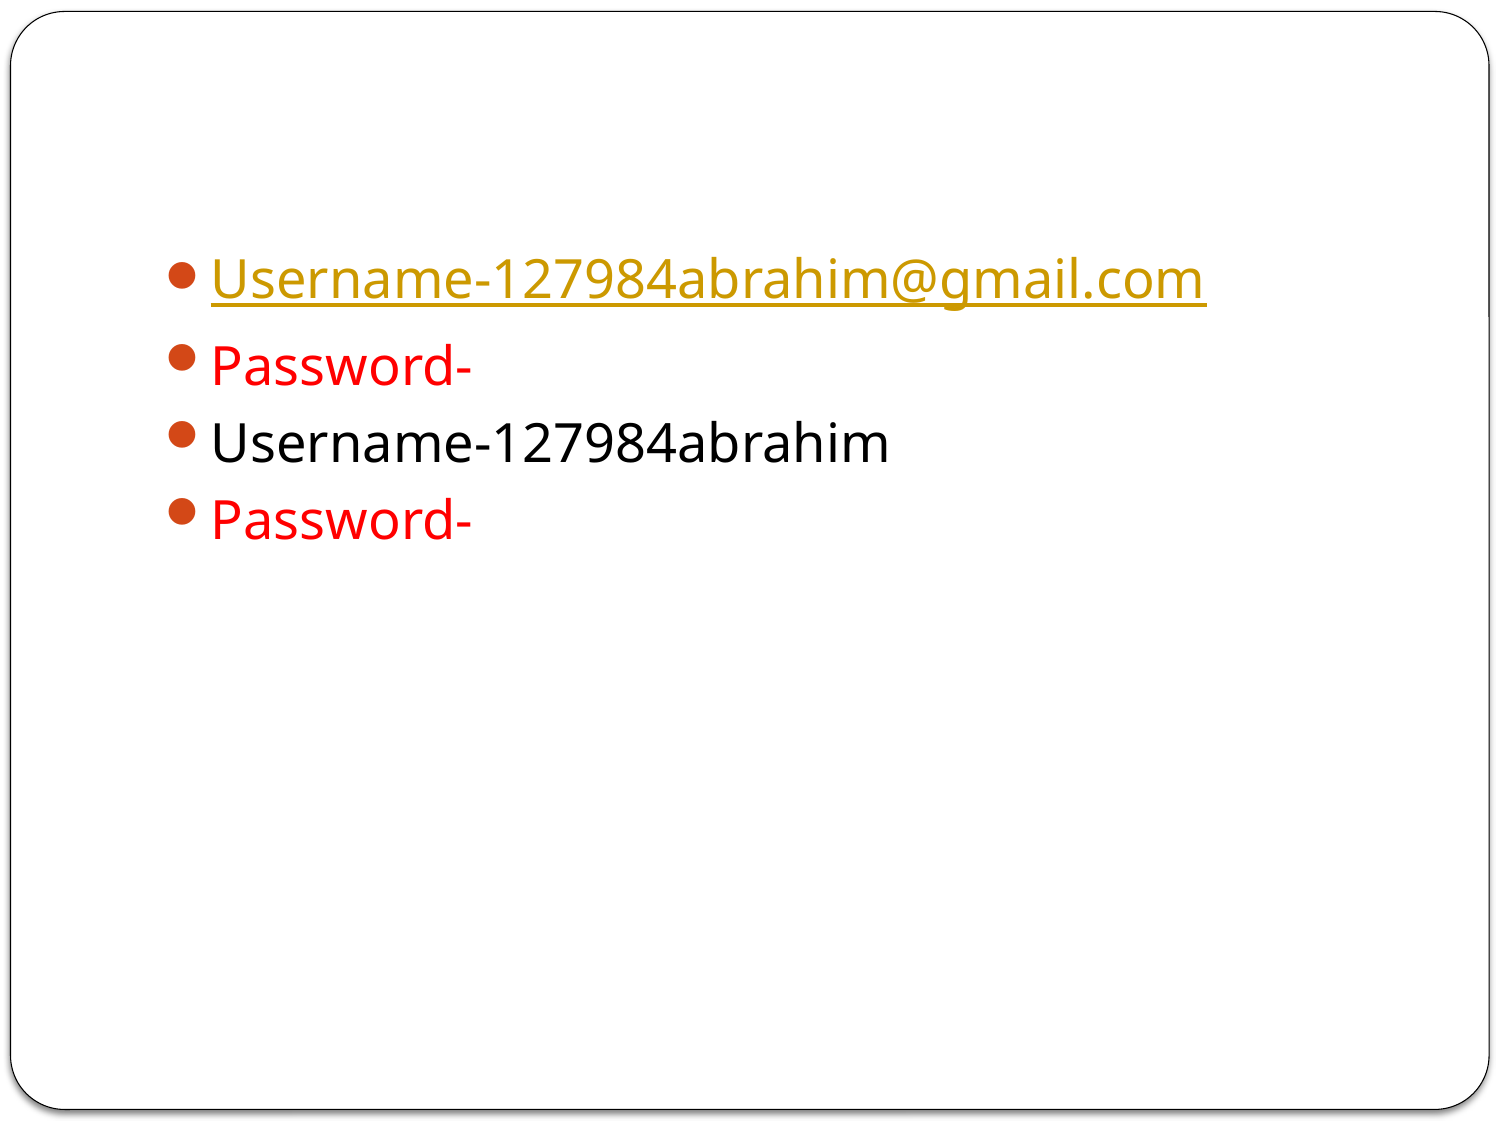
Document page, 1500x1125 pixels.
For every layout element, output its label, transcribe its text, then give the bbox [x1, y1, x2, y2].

list Username-127984abrahim@gmail.com Password- Username-127984abrahim Password- [150, 237, 1425, 988]
